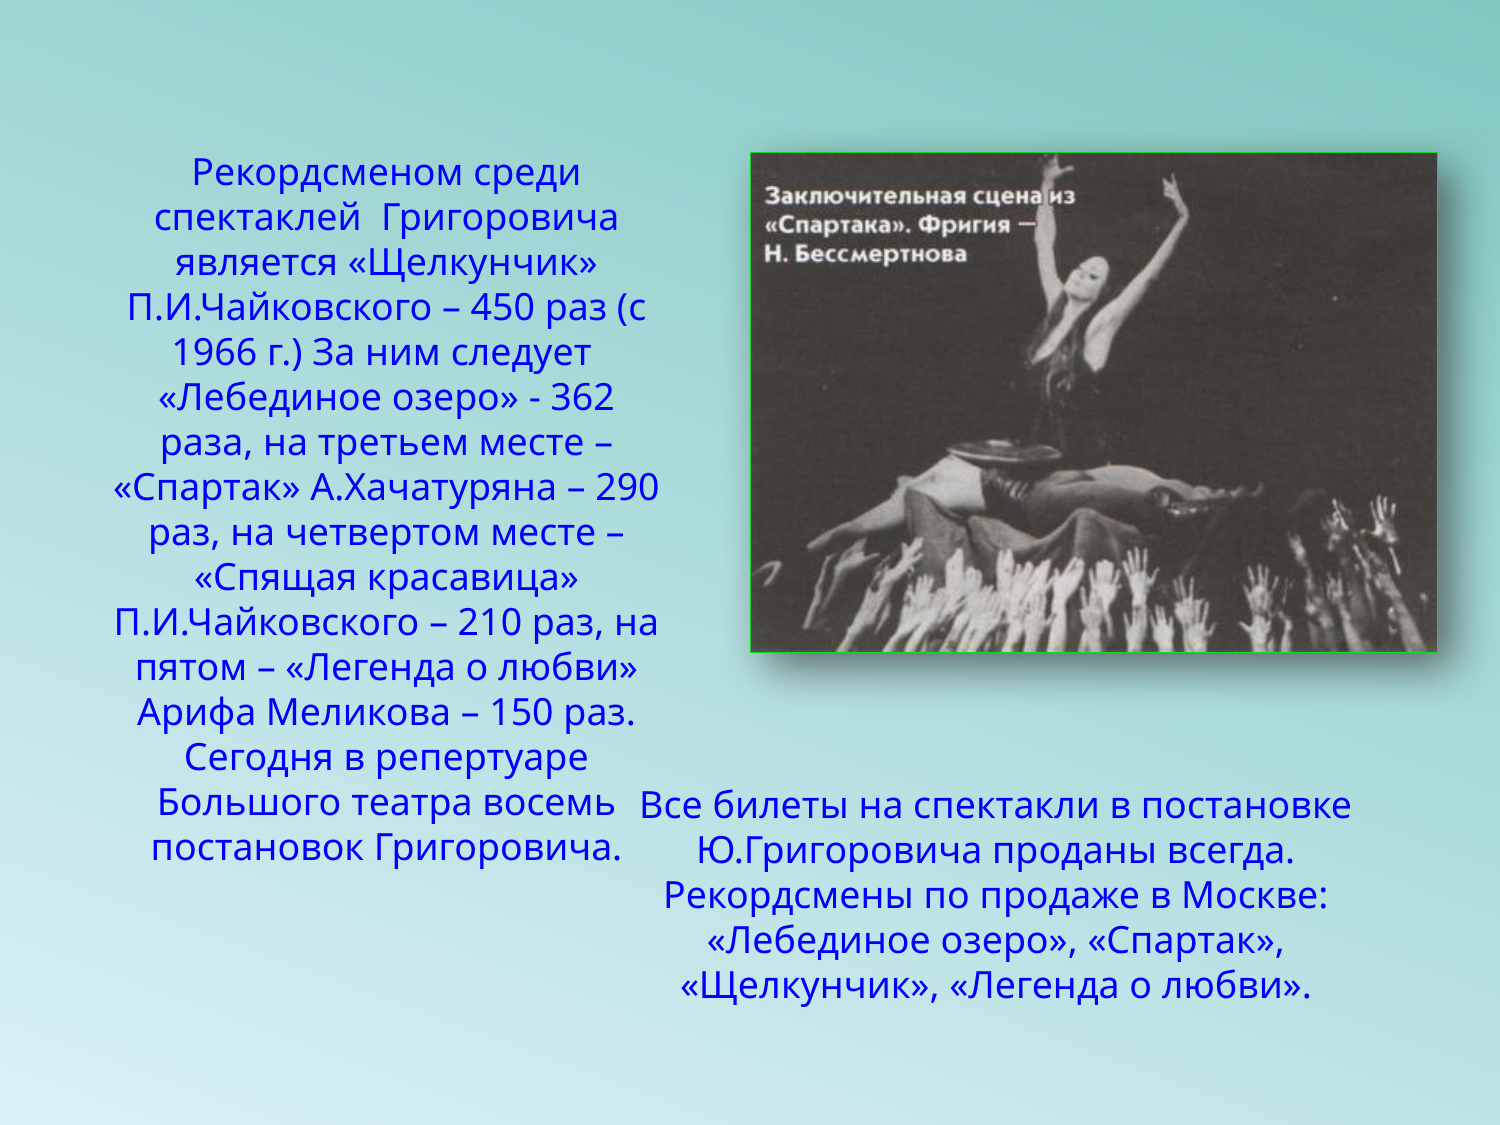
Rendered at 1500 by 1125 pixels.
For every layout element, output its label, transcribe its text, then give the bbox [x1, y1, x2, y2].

text_box Все билеты на спектакли в постановке Ю.Григоровича проданы всегда. Рекордсмены по продаже в Москве: «Лебединое озеро», «Спартак», «Щелкунчик», «Легенда о любви». [621, 773, 1371, 1014]
picture [749, 152, 1438, 653]
text_box Рекордсменом среди спектаклей Григоровича является «Щелкунчик» П.И.Чайковского – 450 раз (с 1966 г.) За ним следует «Лебединое озеро» - 362 раза, на третьем месте – «Спартак» А.Хачатуряна – 290 раз, на четвертом месте – «Спящая красавица» П.И.Чайковского – 210 раз, на пятом – «Легенда о любви» Арифа Меликова – 150 раз. Сегодня в репертуаре Большого театра восемь постановок Григоровича. [93, 140, 680, 876]
